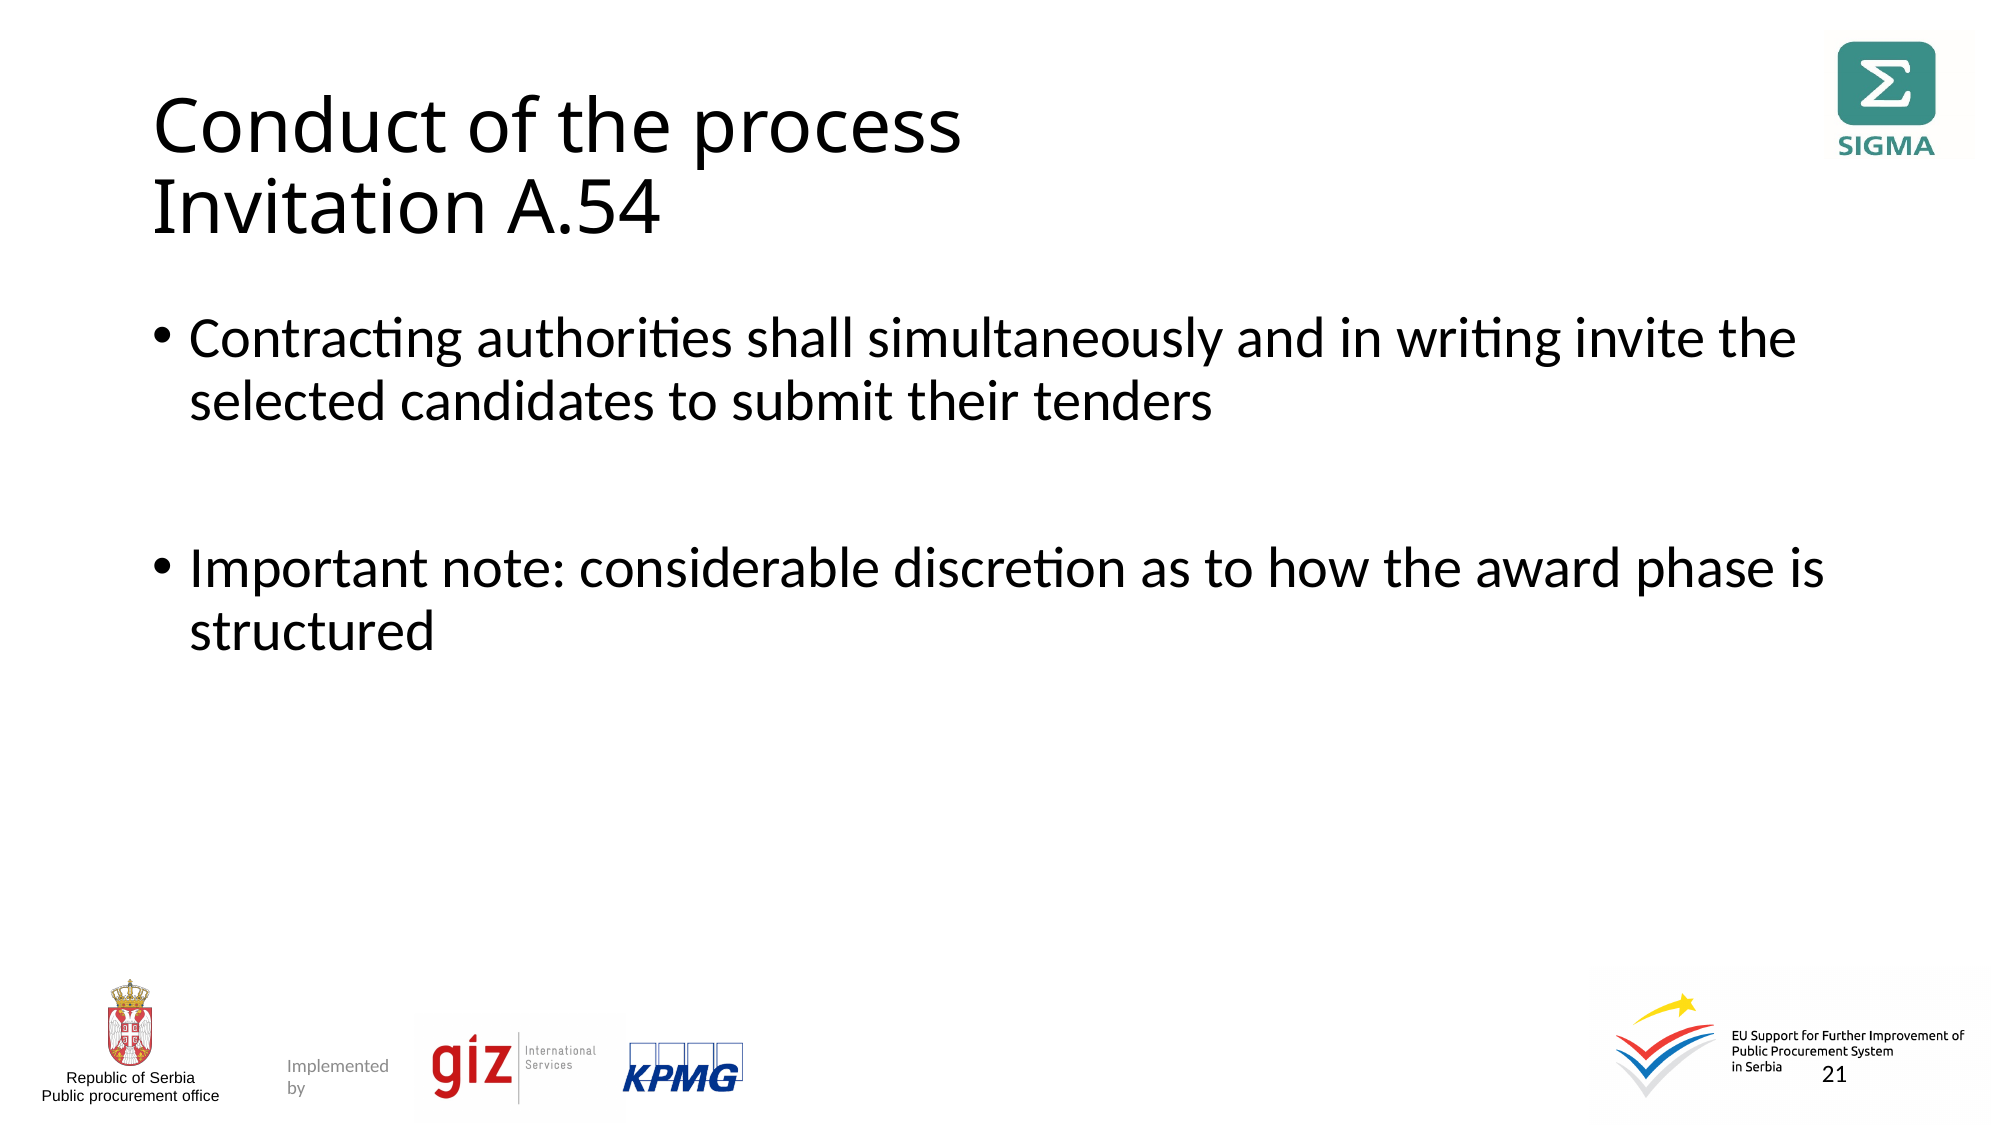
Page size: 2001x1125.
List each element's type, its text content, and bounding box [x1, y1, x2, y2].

picture [414, 1014, 743, 1123]
list Contracting authorities shall simultaneously and in writing invite the selected candidates to submit their tenders Important note: considerable discretion as to how the award phase is structured [137, 299, 1863, 1014]
title Conduct of the process Invitation A.54 [137, 59, 1863, 278]
picture [1824, 30, 1975, 159]
slide_number 21 [1412, 1042, 1863, 1103]
picture [108, 979, 152, 1066]
picture [1589, 966, 1991, 1125]
